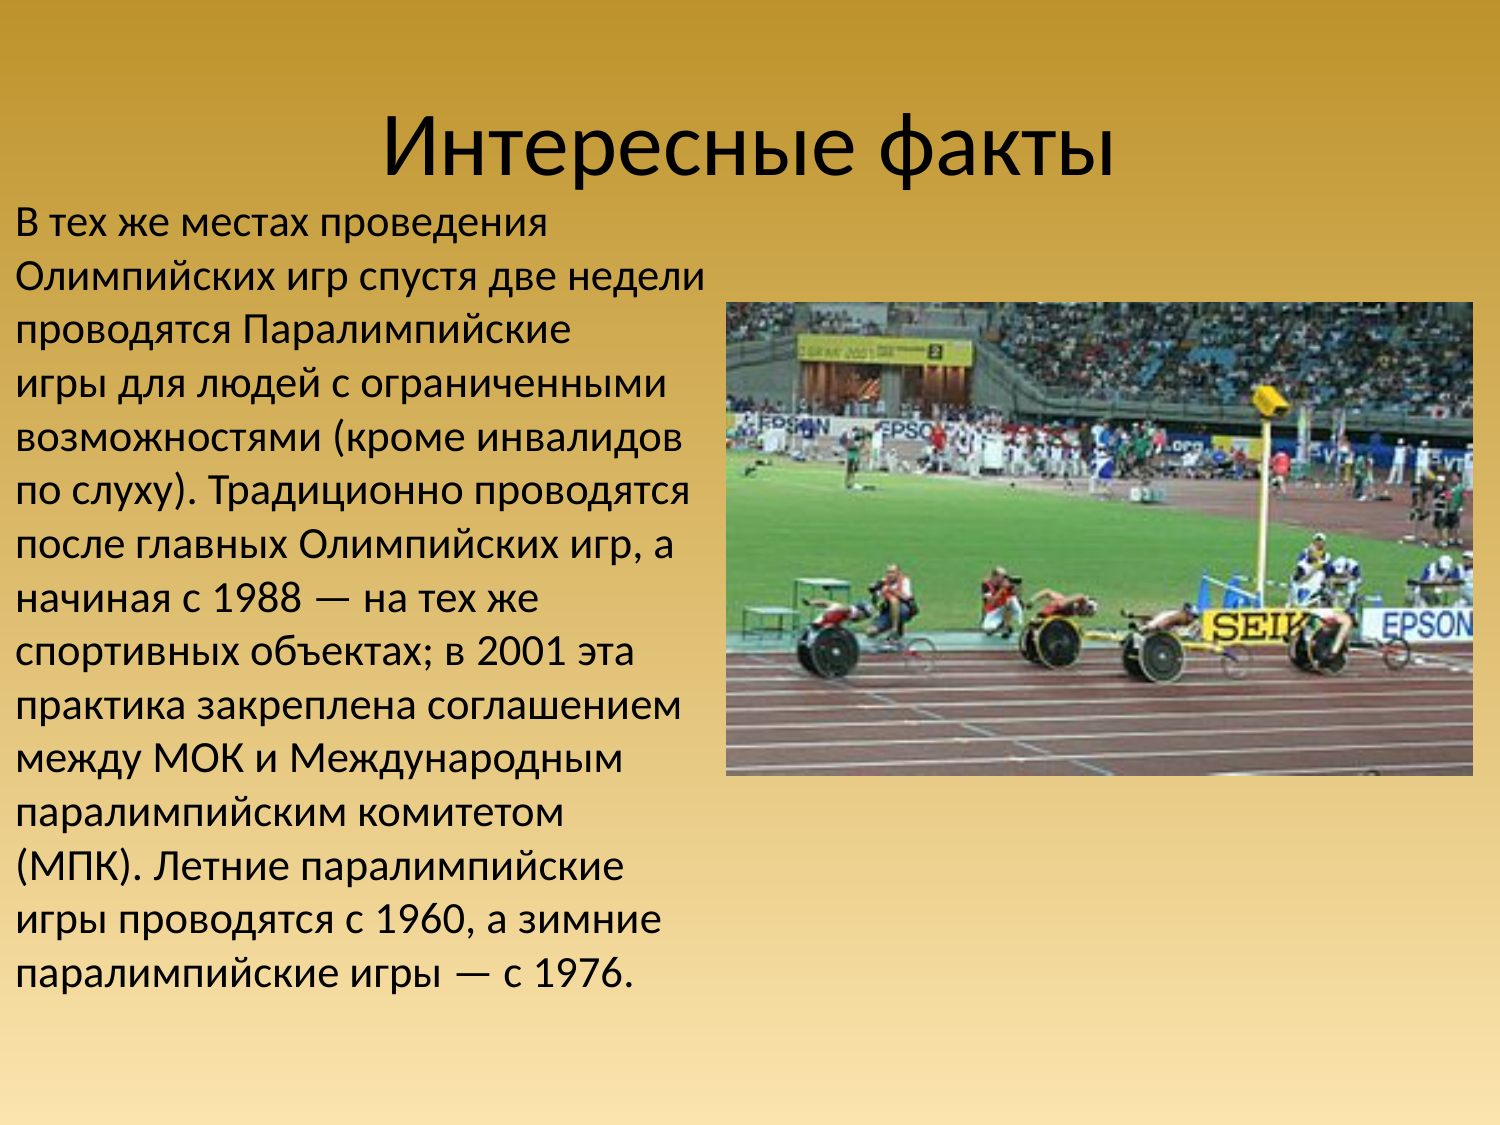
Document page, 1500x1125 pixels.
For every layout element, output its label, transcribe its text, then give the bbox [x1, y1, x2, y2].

title Интересные факты [75, 45, 1425, 233]
picture [726, 302, 1473, 776]
list В тех же местах проведения Олимпийских игр спустя две недели проводятся Паралимпийские игры для людей с ограниченными возможностями (кроме инвалидов по слуху). Традиционно проводятся после главных Олимпийских игр, а начиная с 1988 — на тех же спортивных объектах; в 2001 эта практика закреплена соглашением между МОК и Международным паралимпийским комитетом (МПК). Летние паралимпийские игры проводятся с 1960, а зимние паралимпийские игры — с 1976. [0, 184, 727, 1125]
